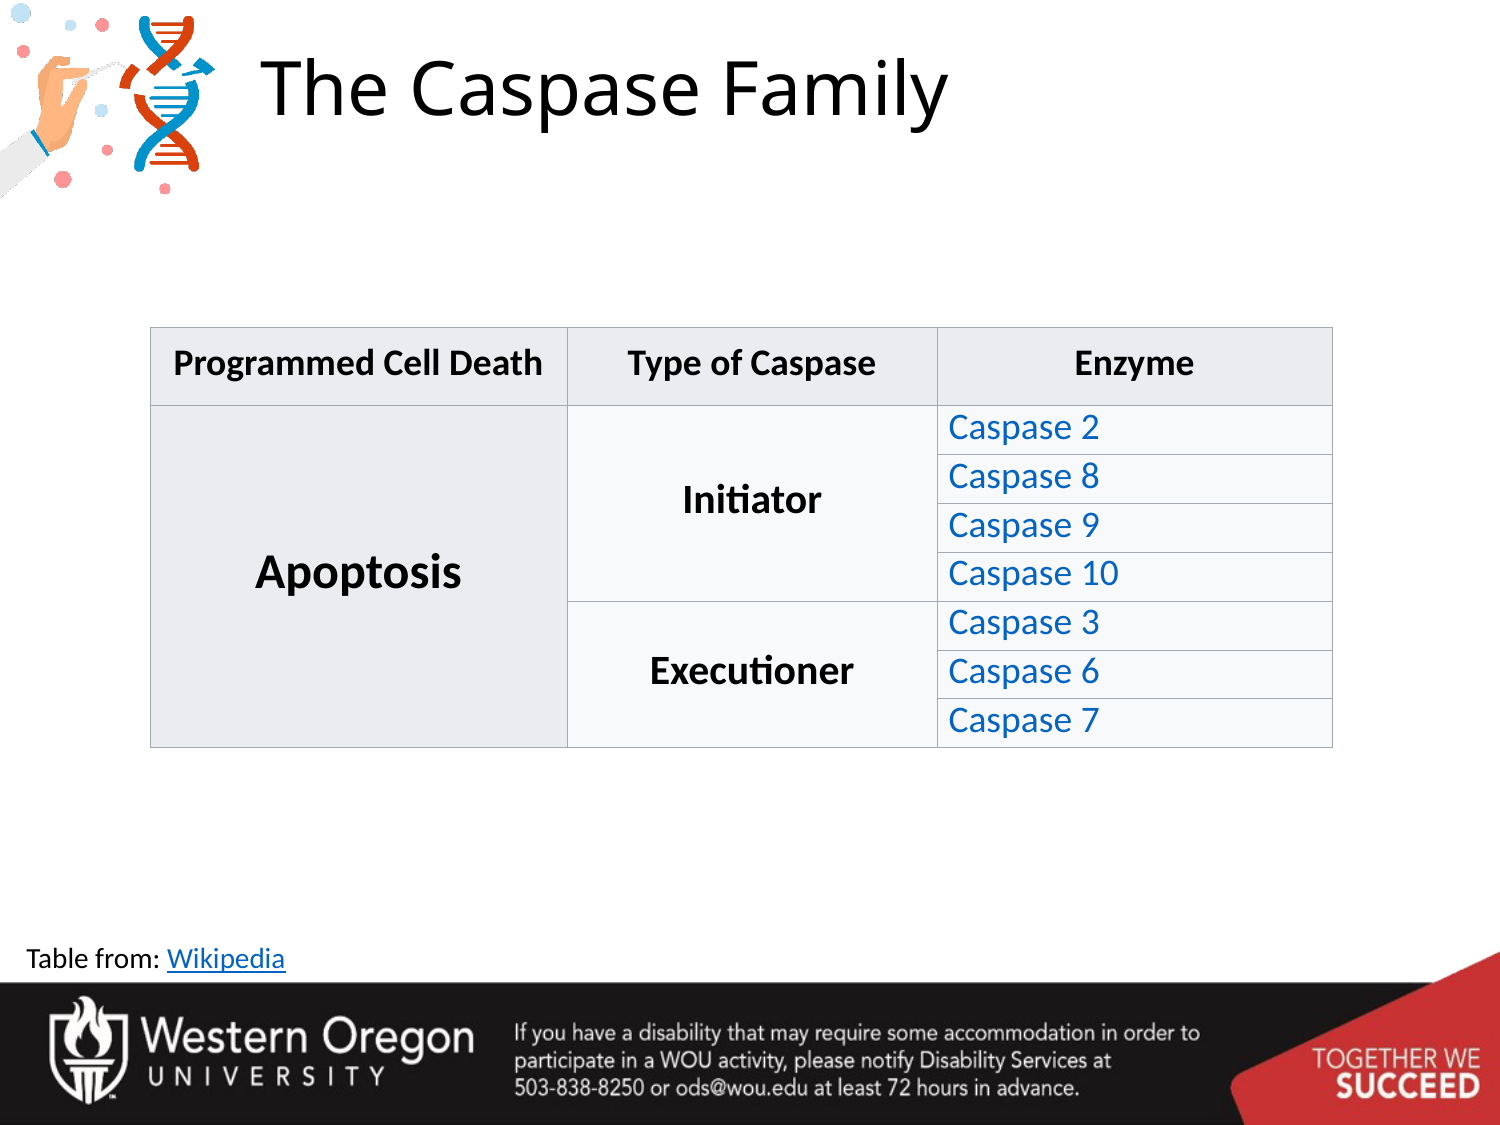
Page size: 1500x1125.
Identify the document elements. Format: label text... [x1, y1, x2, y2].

title The Caspase Family [244, 27, 1472, 156]
table_cell Apoptosis [151, 406, 567, 747]
picture [0, 3, 215, 198]
table_cell Caspase 8 [938, 455, 1332, 503]
table_header Enzyme [938, 328, 1332, 405]
text_box Table from: Wikipedia [11, 932, 301, 983]
table_cell Initiator [568, 406, 937, 601]
table_cell Caspase 6 [938, 651, 1332, 698]
table_cell Caspase 7 [938, 699, 1332, 747]
table_cell Caspase 9 [938, 504, 1332, 552]
table_cell Caspase 2 [938, 406, 1332, 454]
picture [0, 946, 1500, 1125]
table_header Programmed Cell Death [151, 328, 567, 405]
table_cell Caspase 3 [938, 602, 1332, 650]
table_cell Executioner [568, 602, 937, 747]
table_header Type of Caspase [568, 328, 937, 405]
table_cell Caspase 10 [938, 553, 1332, 601]
